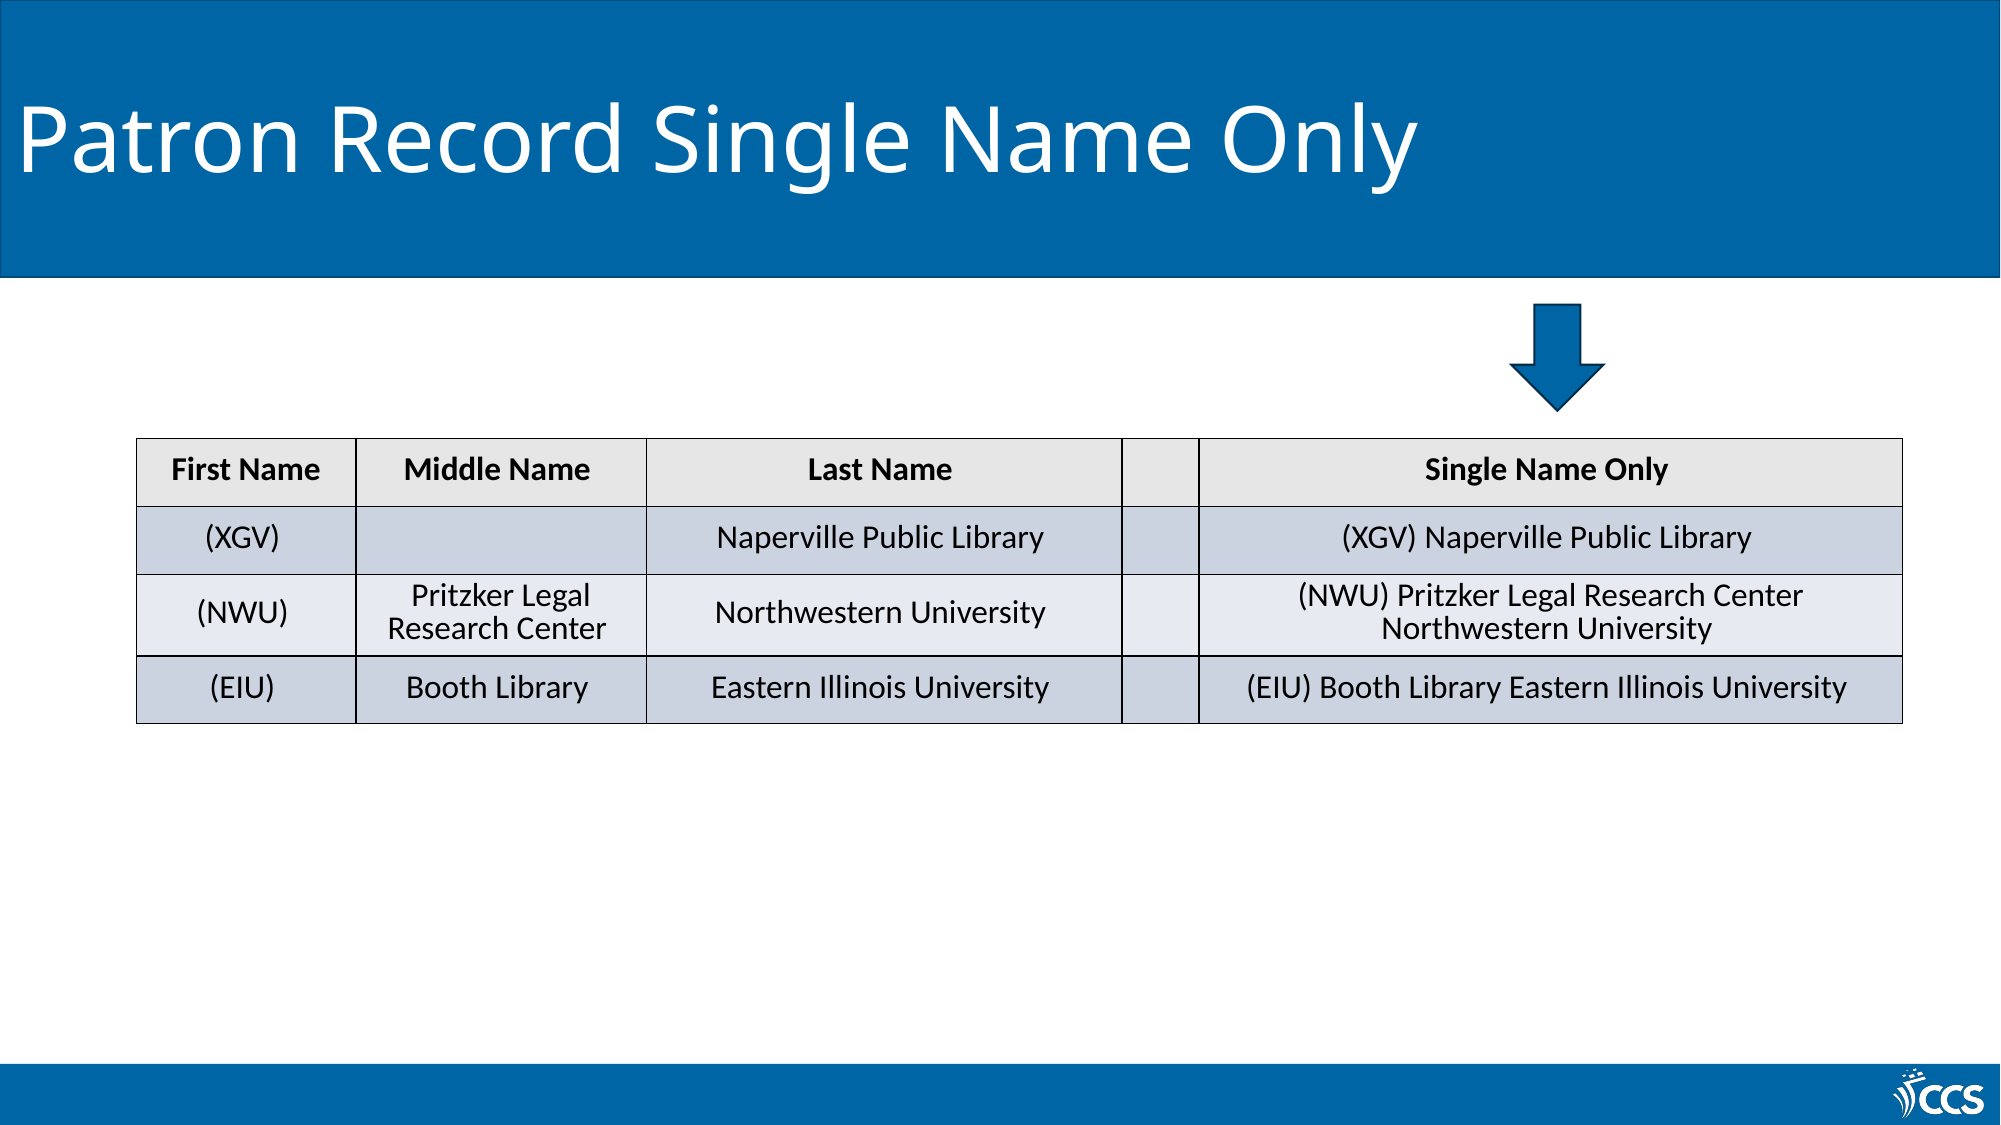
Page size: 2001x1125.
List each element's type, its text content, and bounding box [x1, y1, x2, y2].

table_cell Pritzker Legal Research Center [357, 575, 646, 655]
table_cell (XGV) [137, 507, 355, 574]
table_cell (EIU) Booth Library Eastern Illinois University [1200, 657, 1902, 723]
table_cell (NWU) [137, 575, 355, 655]
table_cell [1123, 575, 1198, 655]
table_header First Name [137, 439, 355, 506]
table_cell (EIU) [137, 657, 355, 723]
table_cell [1123, 657, 1198, 723]
table_cell Booth Library [357, 657, 646, 723]
picture [1892, 1068, 1984, 1121]
table_cell Naperville Public Library [647, 507, 1121, 574]
table_header [1123, 439, 1198, 506]
text_box [1508, 303, 1606, 413]
table_cell Northwestern University [647, 575, 1121, 655]
table_cell (NWU) Pritzker Legal Research Center Northwestern University [1200, 575, 1902, 655]
table_cell (XGV) Naperville Public Library [1200, 507, 1902, 574]
table_cell [357, 507, 646, 574]
table_header Last Name [647, 439, 1121, 506]
table_header Single Name Only [1200, 439, 1902, 506]
table_cell [1123, 507, 1198, 574]
table_header Middle Name [357, 439, 646, 506]
table_cell Eastern Illinois University [647, 657, 1121, 723]
title Patron Record Single Name Only [0, 0, 2000, 278]
